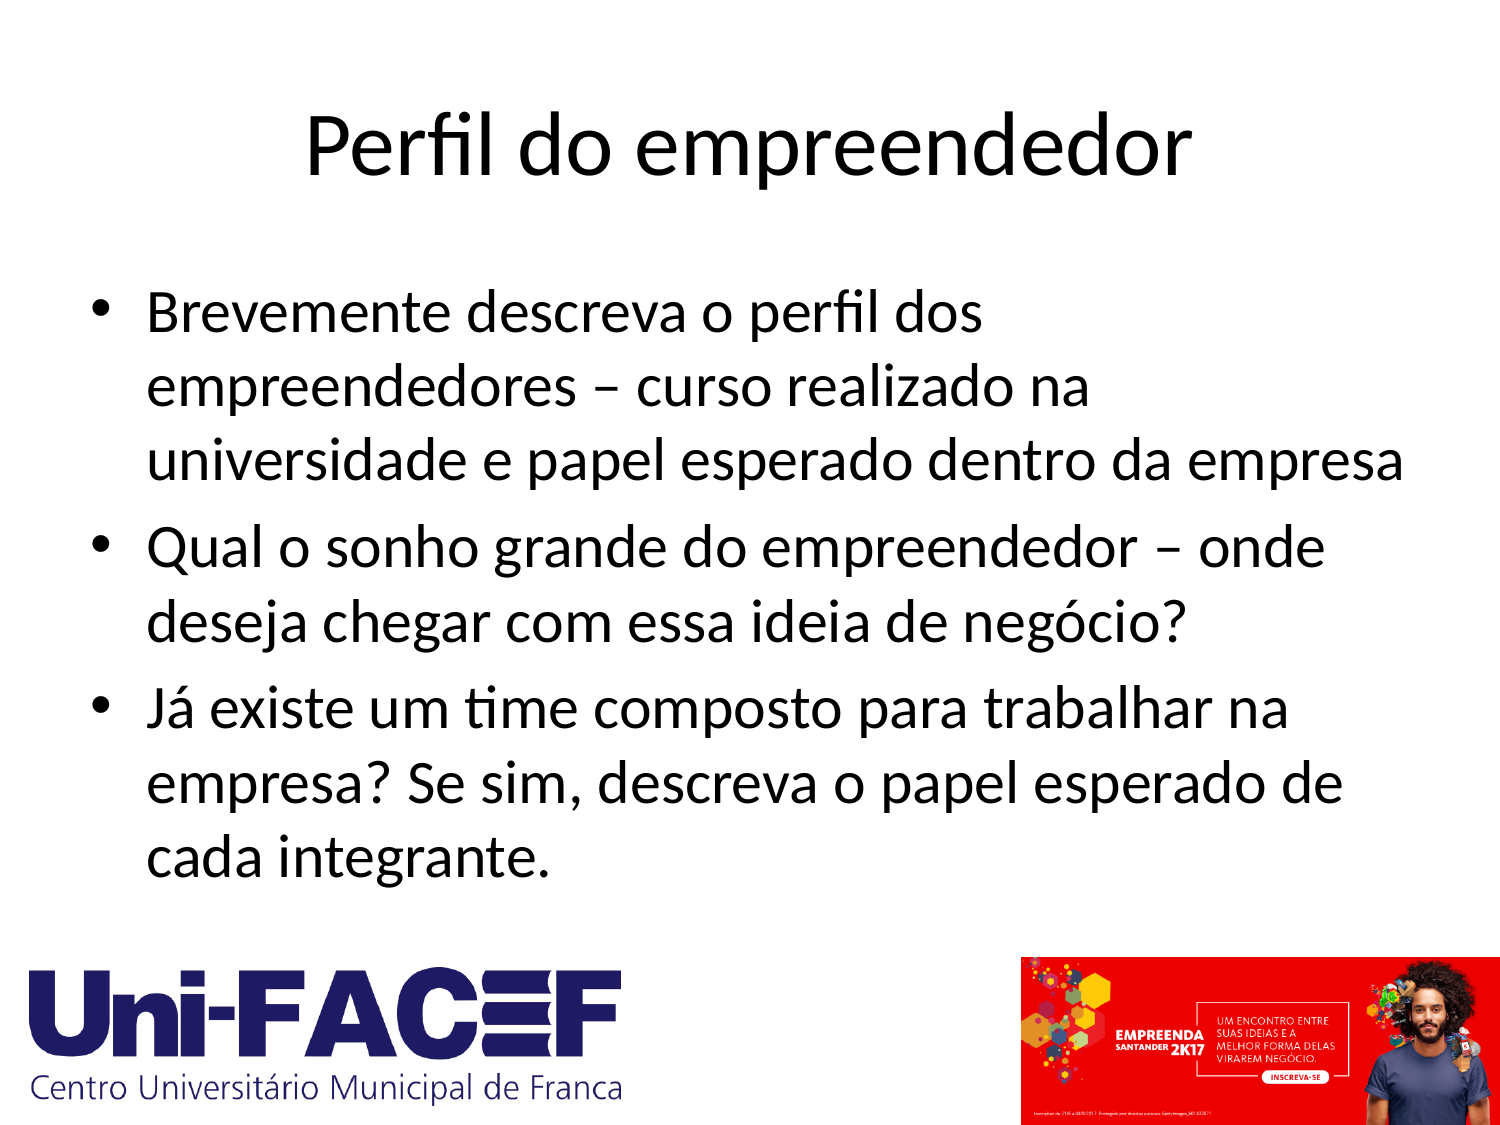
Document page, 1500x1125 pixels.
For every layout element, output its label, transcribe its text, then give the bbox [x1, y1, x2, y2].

picture [1021, 957, 1500, 1125]
list Brevemente descreva o perfil dos empreendedores – curso realizado na universidade e papel esperado dentro da empresa Qual o sonho grande do empreendedor – onde deseja chegar com essa ideia de negócio? Já existe um time composto para trabalhar na empresa? Se sim, descreva o papel esperado de cada integrante. [75, 262, 1425, 1005]
picture [29, 967, 621, 1106]
title Perfil do empreendedor [75, 45, 1425, 233]
